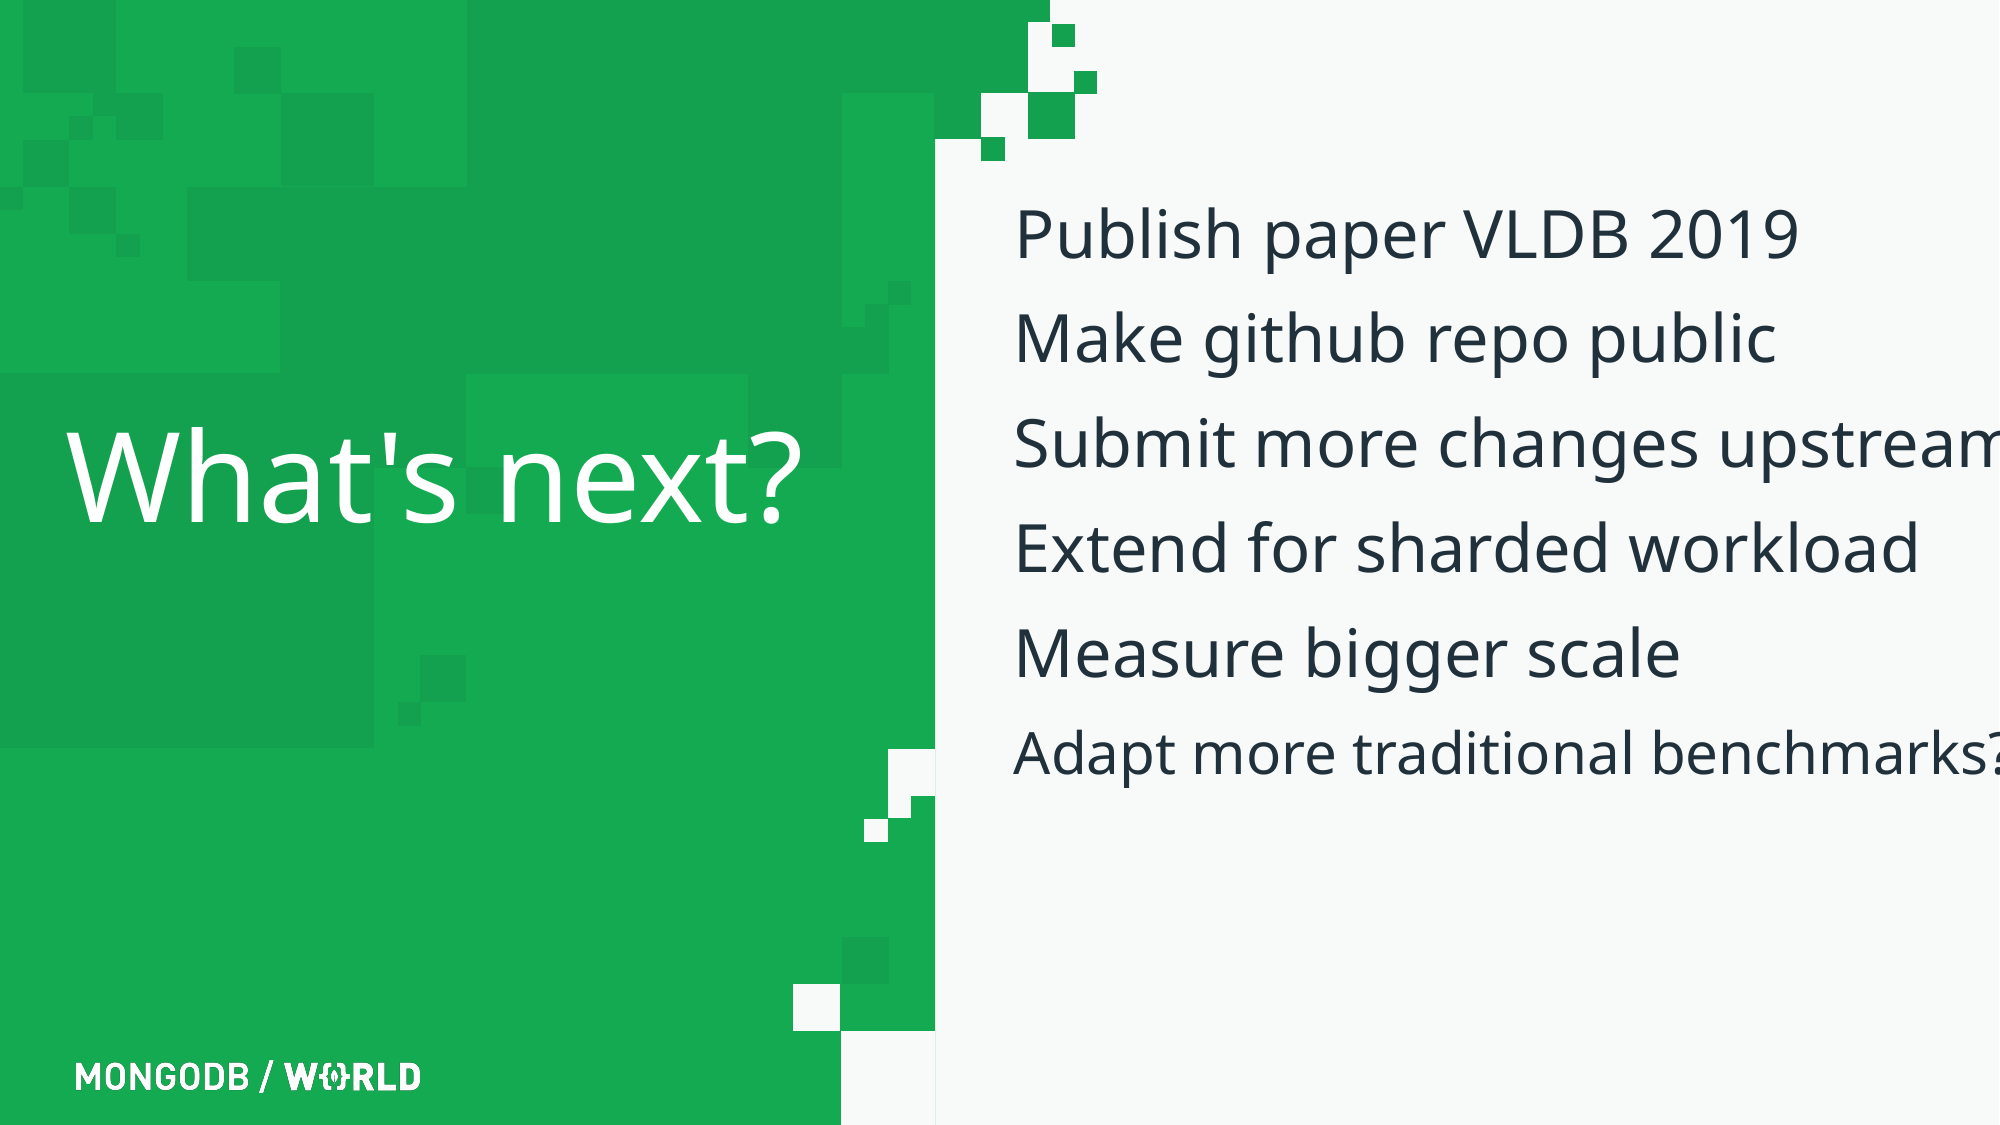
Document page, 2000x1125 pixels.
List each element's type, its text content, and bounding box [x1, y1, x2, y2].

title What's next? [49, 162, 865, 563]
text_box Make github repo public Submit more changes upstream Extend for sharded workload Measure bigger scale Adapt more traditional benchmarks? [999, 288, 2000, 1066]
picture [76, 1060, 420, 1093]
list Publish paper VLDB 2019 [999, 184, 2000, 288]
